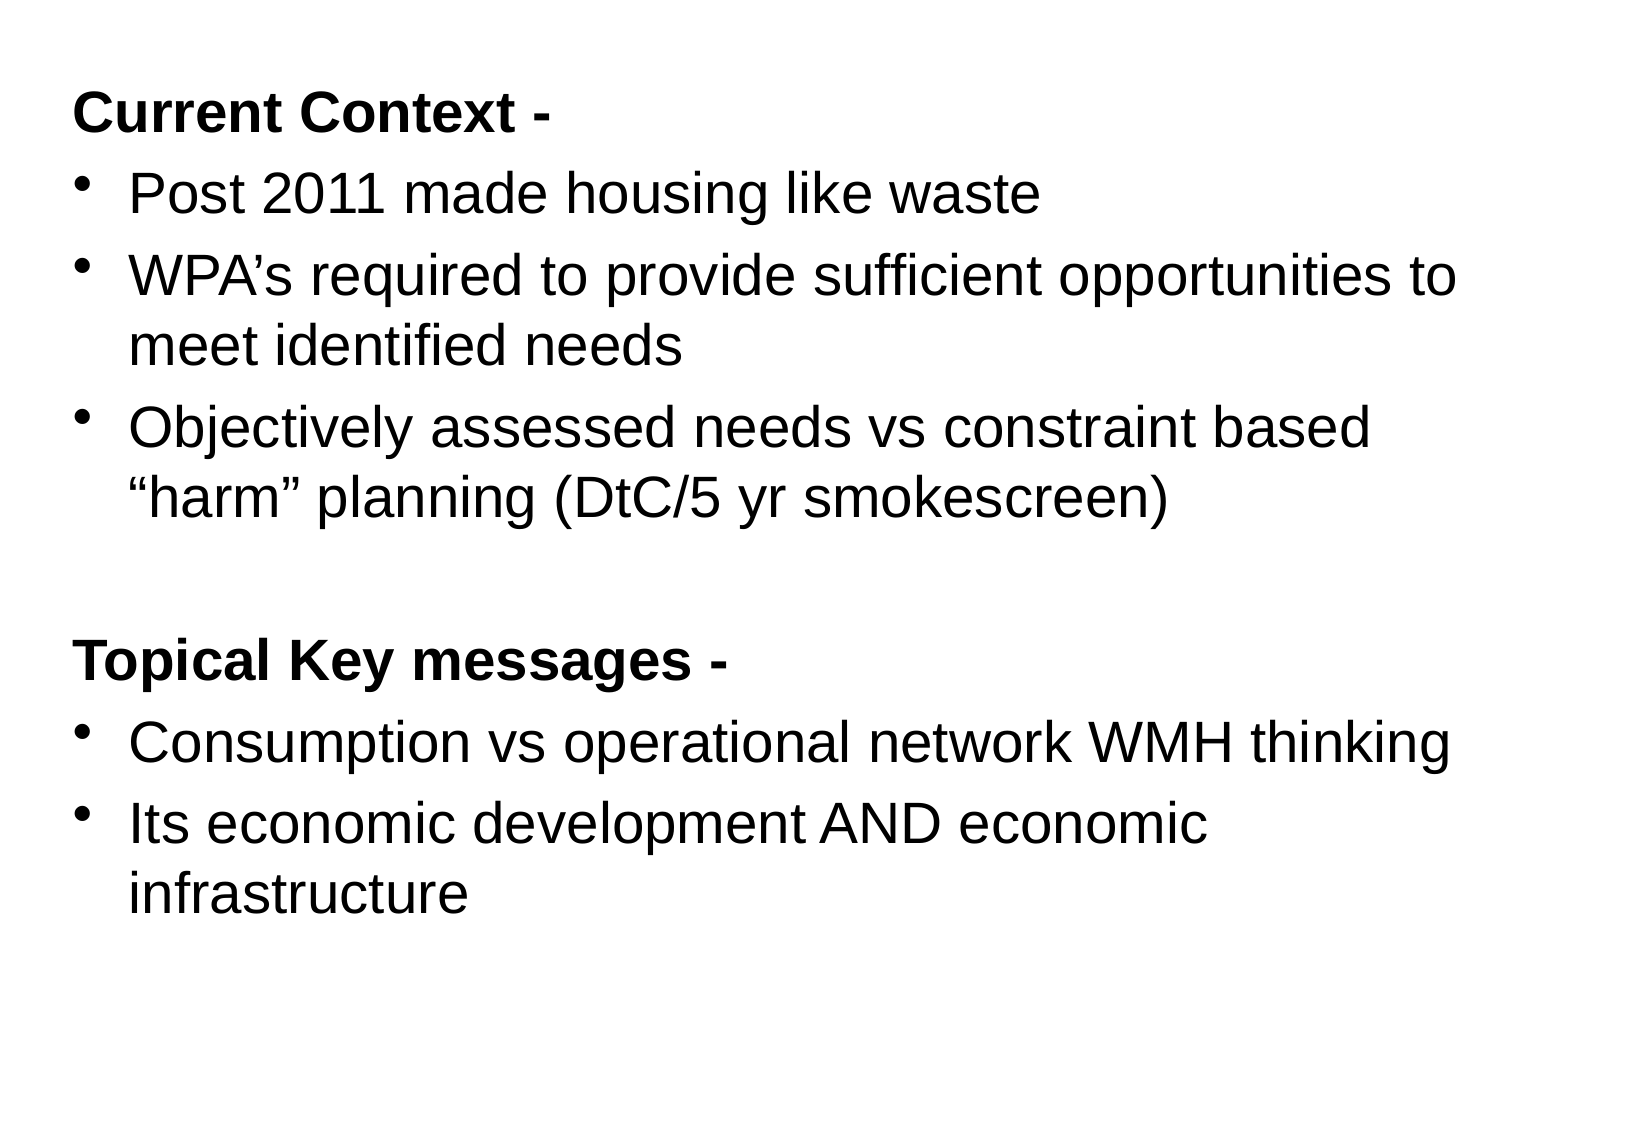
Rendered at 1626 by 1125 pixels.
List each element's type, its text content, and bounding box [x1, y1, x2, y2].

list Current Context - Post 2011 made housing like waste WPA’s required to provide sufficient opportunities to meet identified needs Objectively assessed needs vs constraint based “harm” planning (DtC/5 yr smokescreen) Topical Key messages - Consumption vs operational network WMH thinking Its economic development AND economic infrastructure [57, 66, 1517, 941]
